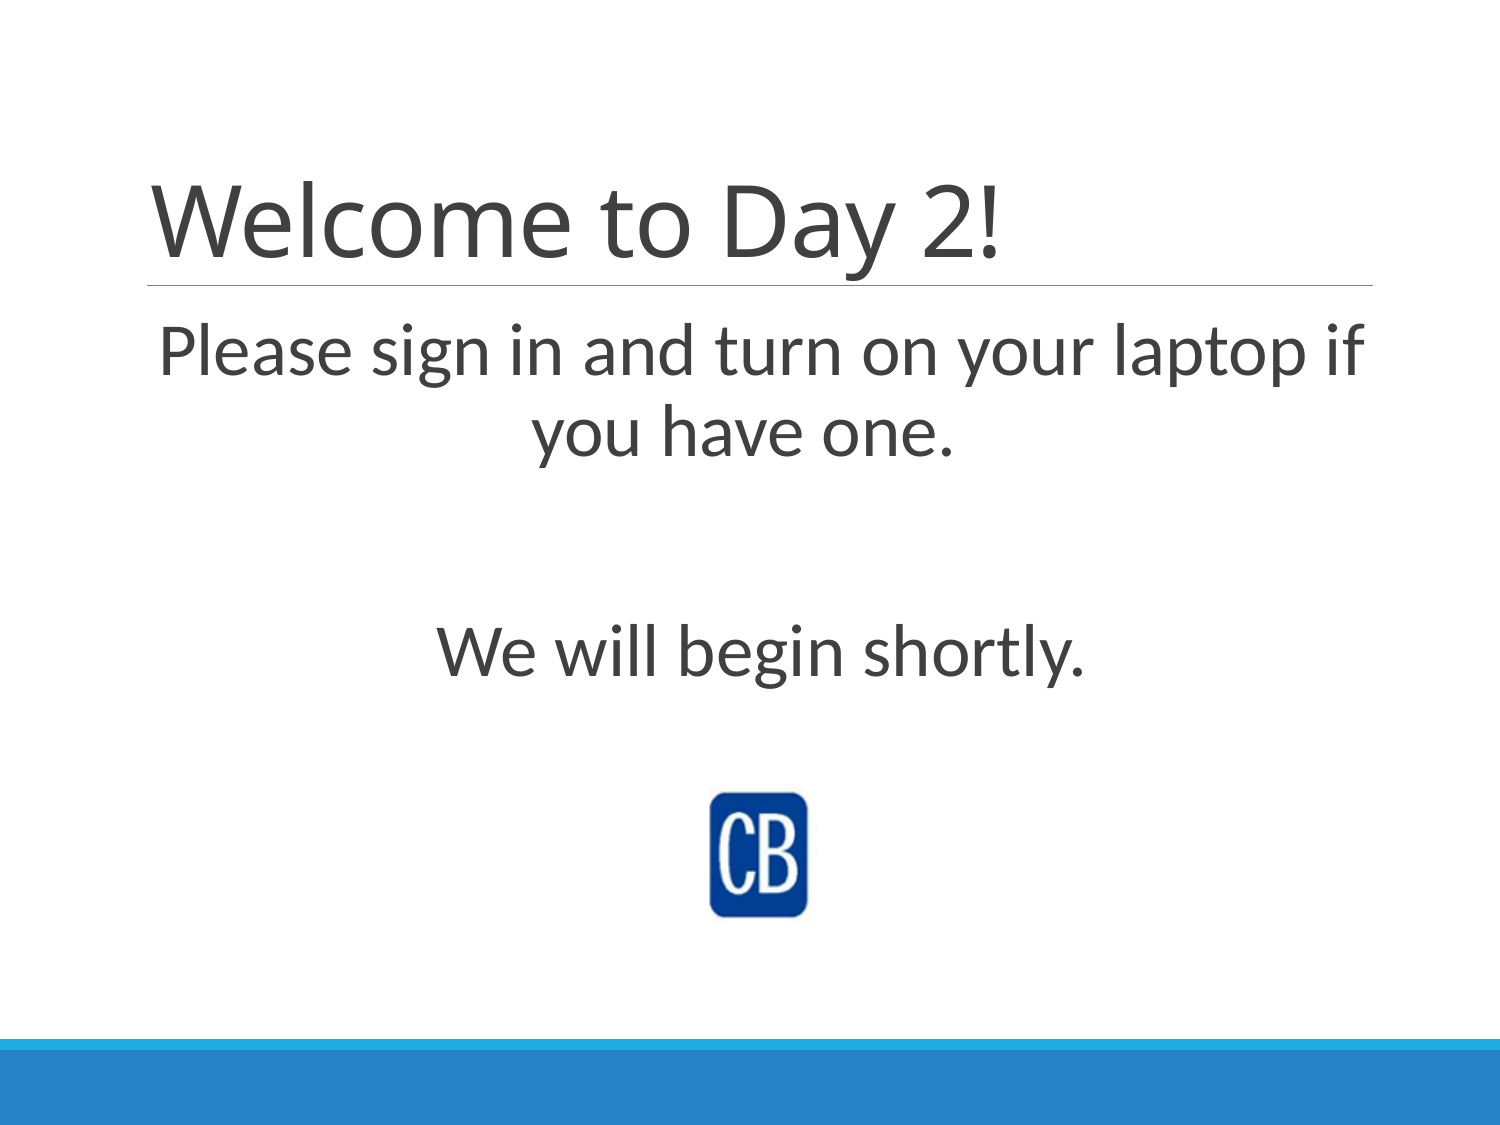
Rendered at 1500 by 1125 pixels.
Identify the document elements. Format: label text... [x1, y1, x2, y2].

title Welcome to Day 2! [135, 47, 1373, 285]
picture [690, 786, 817, 921]
list Please sign in and turn on your laptop if you have one. We will begin shortly. [135, 302, 1373, 963]
